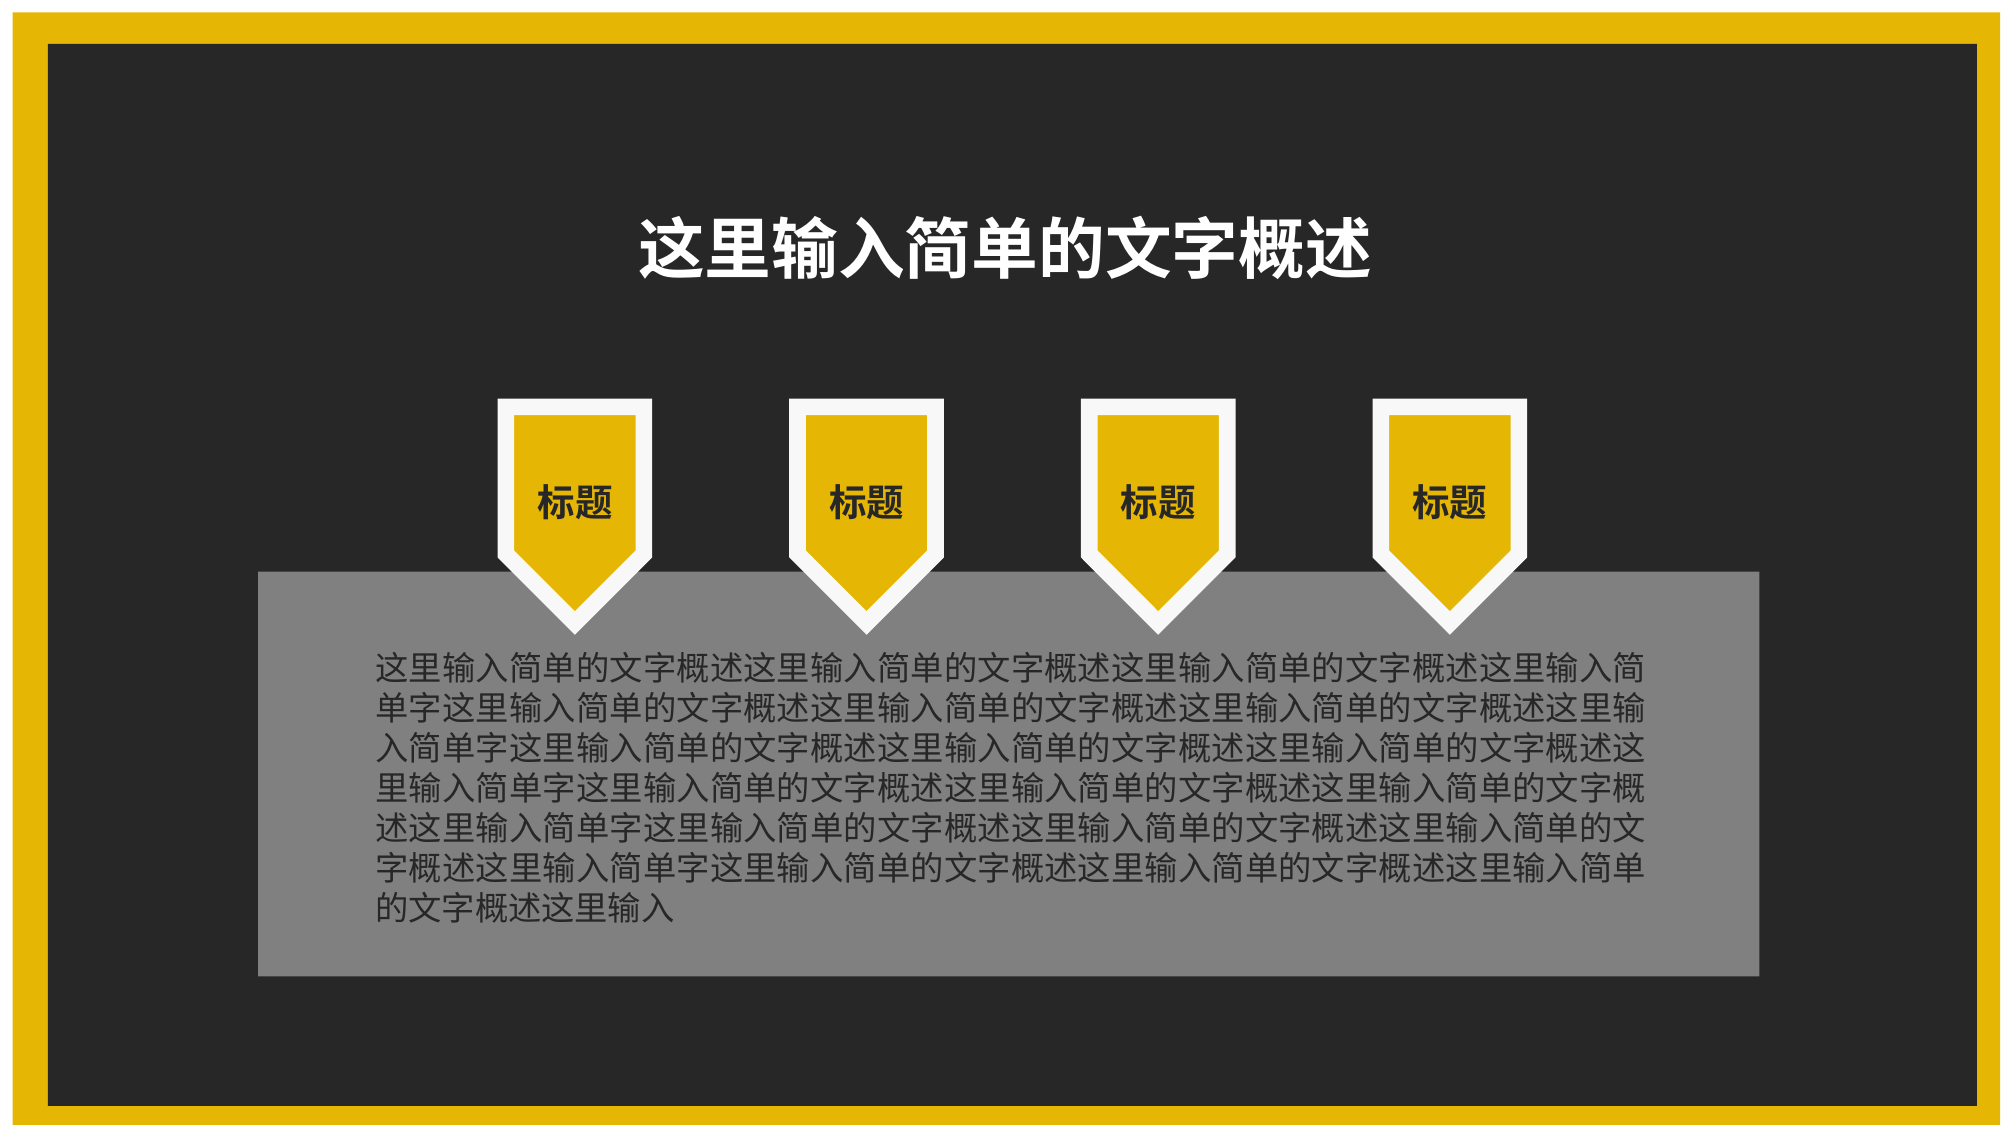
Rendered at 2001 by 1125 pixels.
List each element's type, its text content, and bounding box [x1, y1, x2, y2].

text_box [257, 571, 1760, 977]
text_box 标题 [1379, 405, 1520, 625]
text_box 标题 [796, 405, 937, 625]
text_box 标题 [504, 405, 645, 625]
text_box 这里输入简单的文字概述 [623, 199, 1388, 294]
text_box 标题 [1088, 405, 1229, 625]
